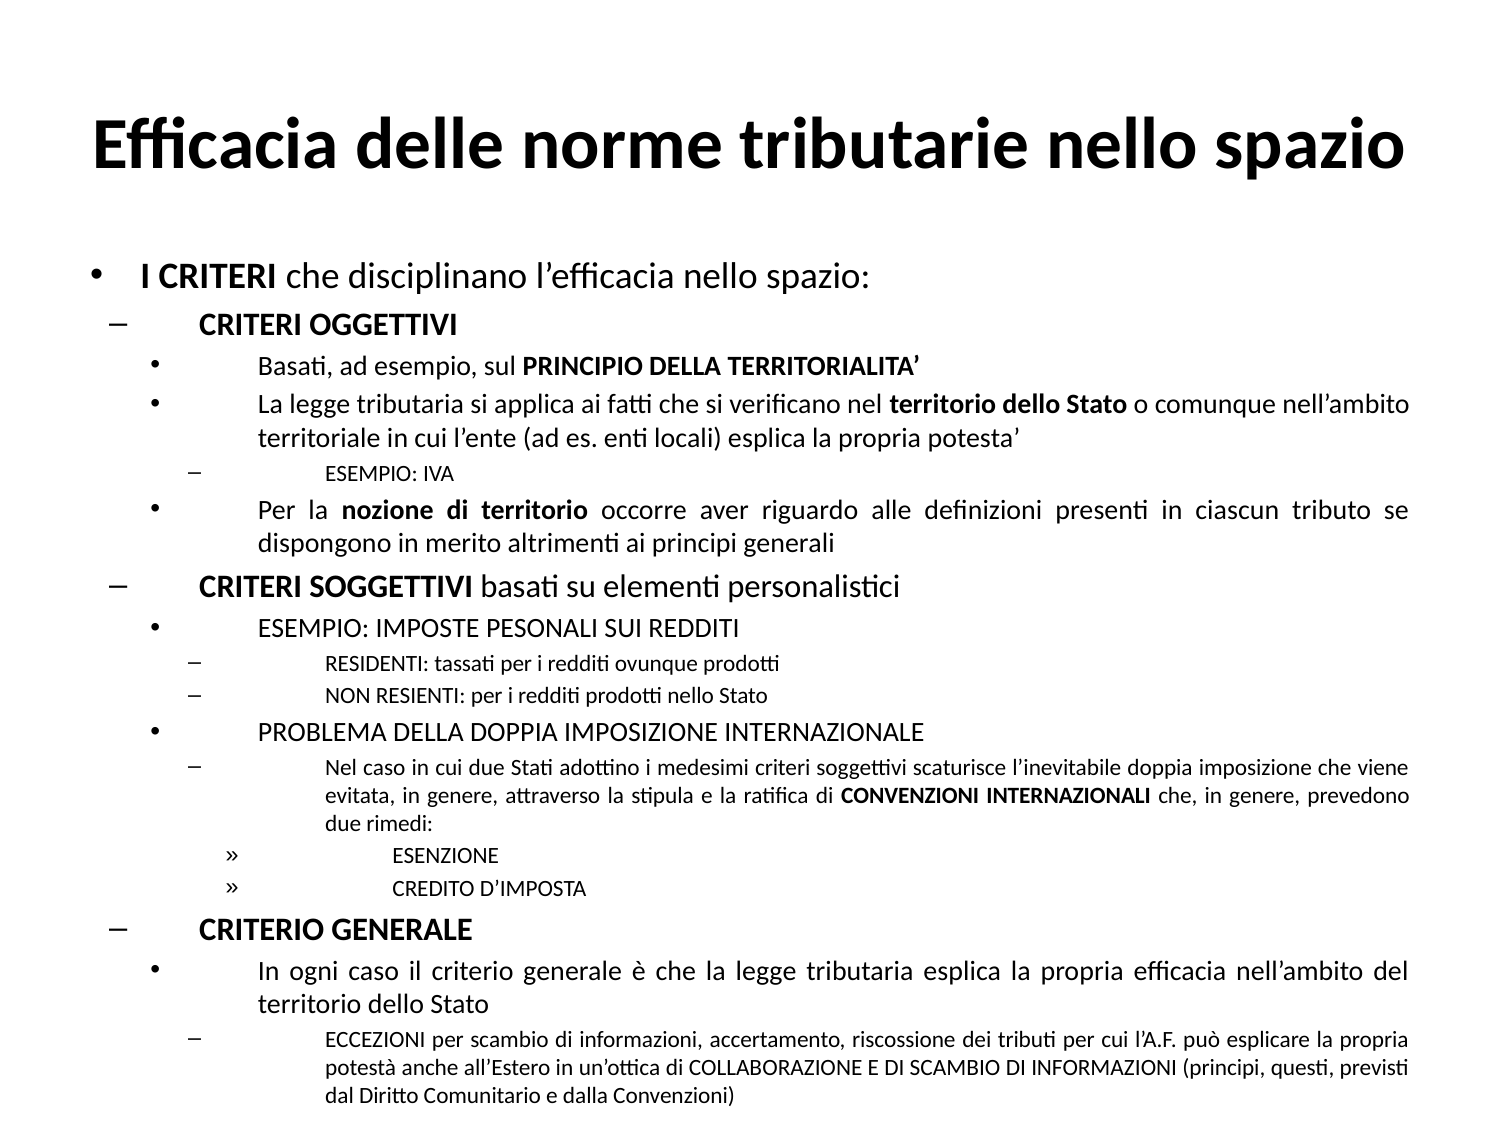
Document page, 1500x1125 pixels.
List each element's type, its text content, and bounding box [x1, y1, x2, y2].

title Efficacia delle norme tributarie nello spazio [75, 45, 1425, 233]
list I CRITERI che disciplinano l’efficacia nello spazio: CRITERI OGGETTIVI Basati, ad esempio, sul PRINCIPIO DELLA TERRITORIALITA’ La legge tributaria si applica ai fatti che si verificano nel territorio dello Stato o comunque nell’ambito territoriale in cui l’ente (ad es. enti locali) esplica la propria potesta’ ESEMPIO: IVA Per la nozione di territorio occorre aver riguardo alle definizioni presenti in ciascun tributo se dispongono in merito altrimenti ai principi generali CRITERI SOGGETTIVI basati su elementi personalistici ESEMPIO: IMPOSTE PESONALI SUI REDDITI RESIDENTI: tassati per i redditi ovunque prodotti NON RESIENTI: per i redditi prodotti nello Stato PROBLEMA DELLA DOPPIA IMPOSIZIONE INTERNAZIONALE Nel caso in cui due Stati adottino i medesimi criteri soggettivi scaturisce l’inevitabile doppia imposizione che viene evitata, in genere, attraverso la stipula e la ratifica di CONVENZIONI INTERNAZIONALI che, in genere, prevedono due rimedi: ESENZIONE CREDITO D’IMPOSTA CRITERIO GENERALE In ogni caso il criterio generale è che la legge tributaria esplica la propria efficacia nell’ambito del territorio dello Stato ECCEZIONI per scambio di informazioni, accertamento, riscossione dei tributi per cui l’A.F. può esplicare la propria potestà anche all’Estero in un’ottica di COLLABORAZIONE E DI SCAMBIO DI INFORMAZIONI (principi, questi, previsti dal Diritto Comunitario e dalla Convenzioni) [75, 243, 1425, 1118]
